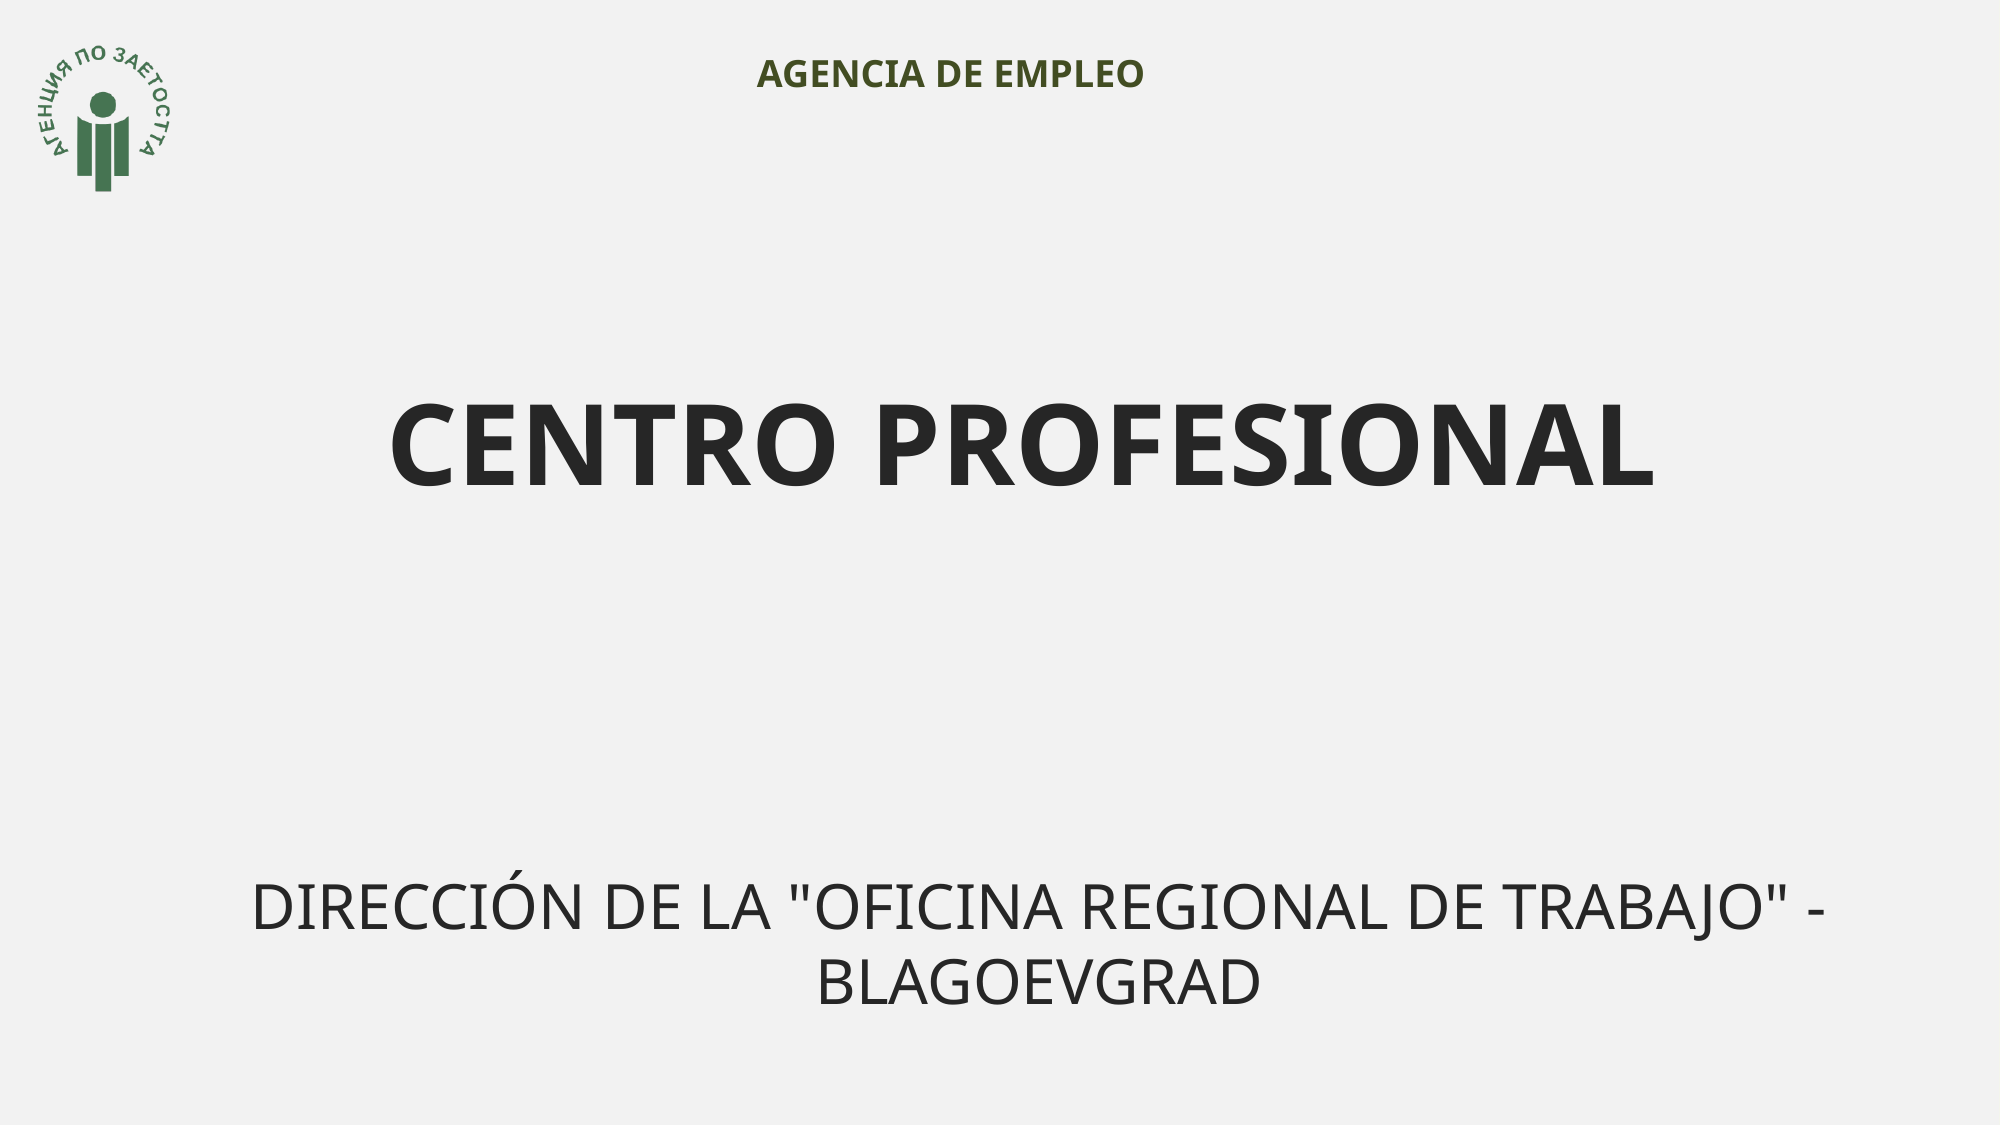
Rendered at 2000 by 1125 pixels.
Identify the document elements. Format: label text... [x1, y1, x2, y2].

title CENTRO PROFESIONAL [291, 278, 1754, 651]
text_box DIRECCIÓN DE LA "OFICINA REGIONAL DE TRABAJO" - BLAGOEVGRAD [172, 727, 1907, 1099]
picture [33, 42, 174, 193]
subtitle AGENCIA DE EMPLEO [220, 42, 1683, 228]
